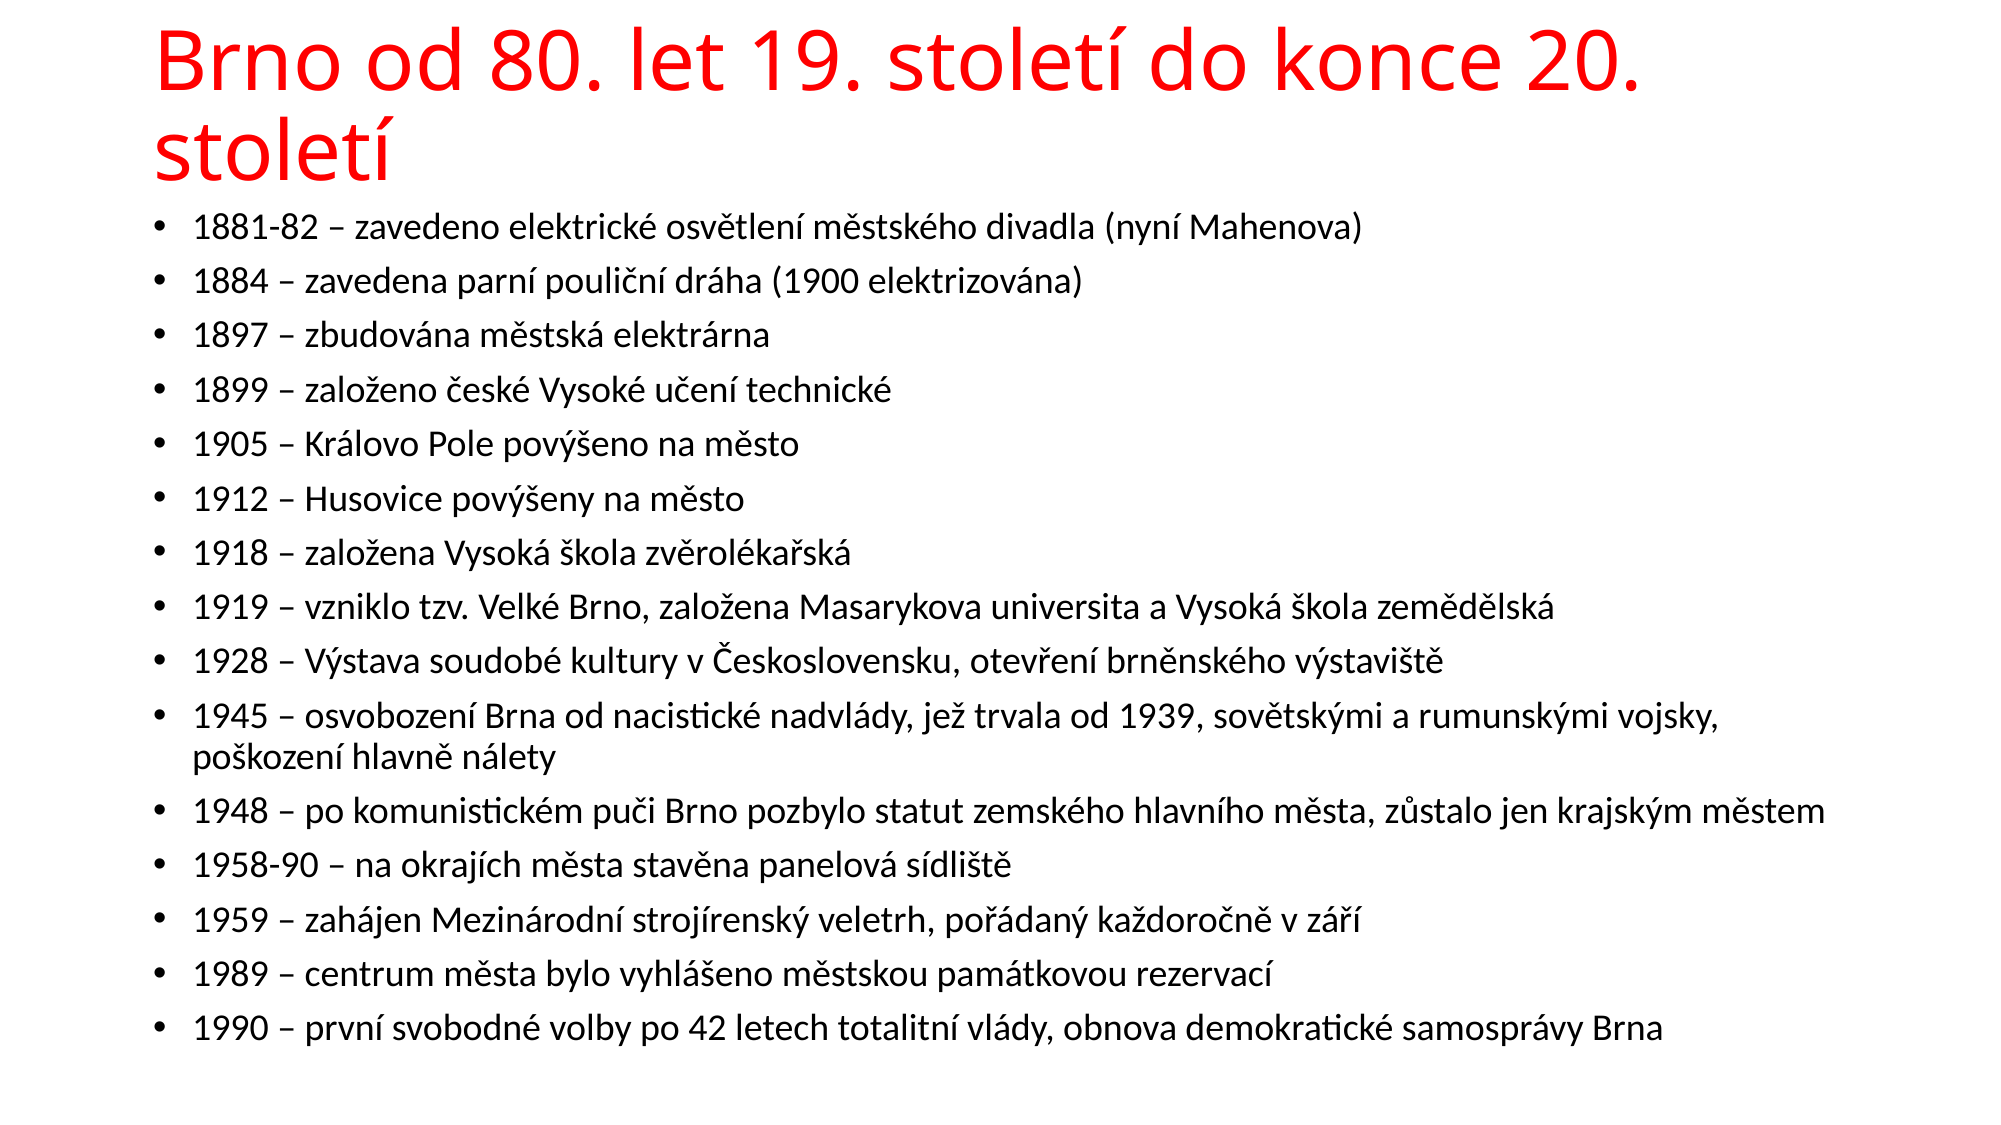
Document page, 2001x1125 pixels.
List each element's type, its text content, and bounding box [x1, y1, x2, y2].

title Brno od 80. let 19. století do konce 20. století [138, 0, 1864, 199]
list 1881-82 – zavedeno elektrické osvětlení městského divadla (nyní Mahenova) 1884 – zavedena parní pouliční dráha (1900 elektrizována) 1897 – zbudována městská elektrárna 1899 – založeno české Vysoké učení technické 1905 – Královo Pole povýšeno na město 1912 – Husovice povýšeny na město 1918 – založena Vysoká škola zvěrolékařská 1919 – vzniklo tzv. Velké Brno, založena Masarykova universita a Vysoká škola zemědělská 1928 – Výstava soudobé kultury v Československu, otevření brněnského výstaviště 1945 – osvobození Brna od nacistické nadvlády, jež trvala od 1939, sovětskými a rumunskými vojsky, poškození hlavně nálety 1948 – po komunistickém puči Brno pozbylo statut zemského hlavního města, zůstalo jen krajským městem 1958-90 – na okrajích města stavěna panelová sídliště 1959 – zahájen Mezinárodní strojírenský veletrh, pořádaný každoročně v září 1989 – centrum města bylo vyhlášeno městskou památkovou rezervací 1990 – první svobodné volby po 42 letech totalitní vlády, obnova demokratické samosprávy Brna [138, 199, 1864, 1093]
